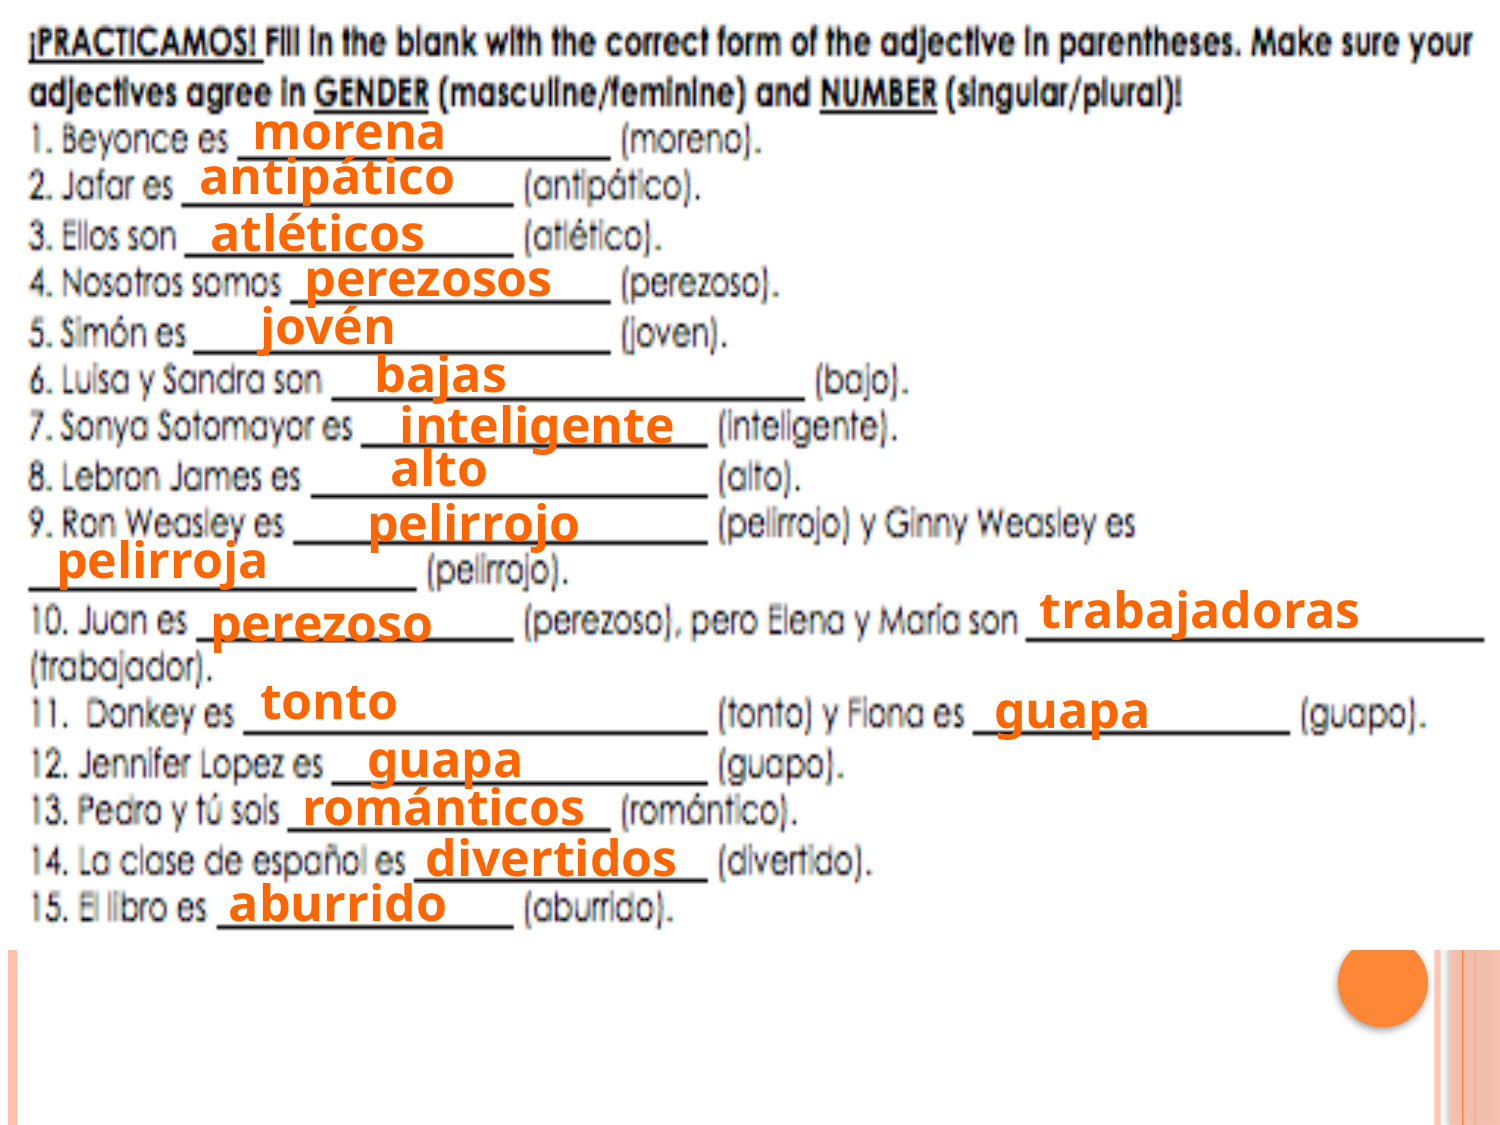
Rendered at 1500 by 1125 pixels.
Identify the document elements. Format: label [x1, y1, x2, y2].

picture [0, 0, 1500, 950]
